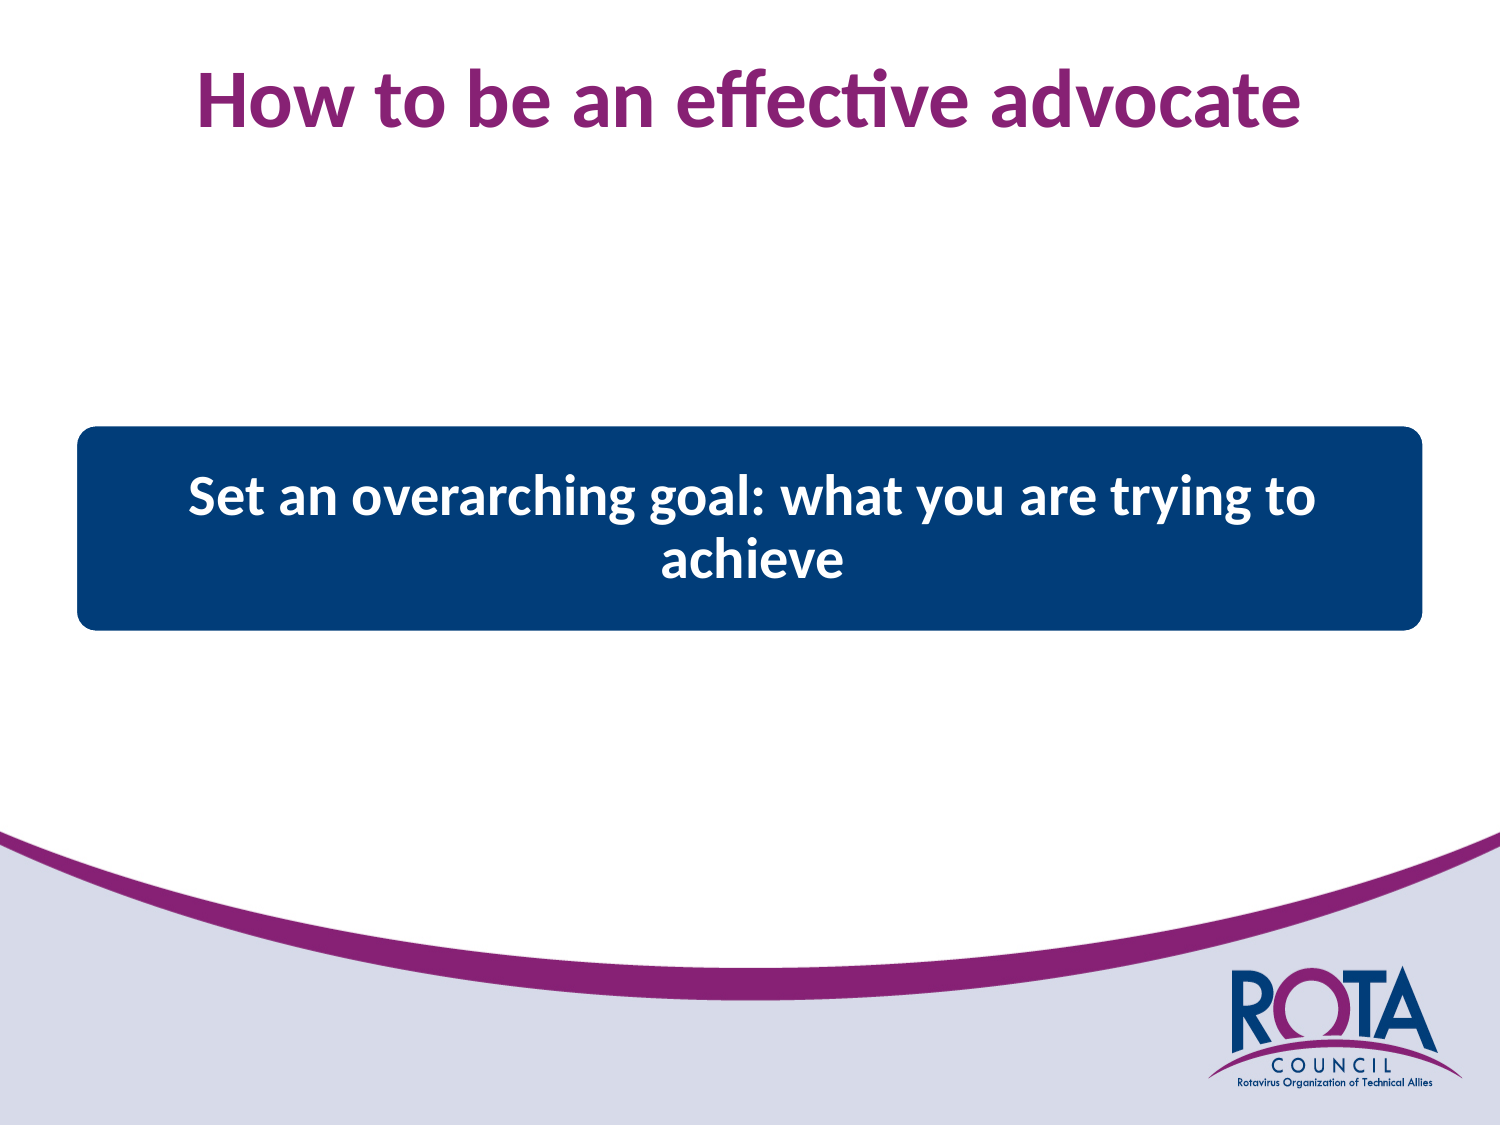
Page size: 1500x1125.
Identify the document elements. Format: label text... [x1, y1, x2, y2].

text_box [74, 137, 1426, 926]
title How to be an effective advocate [75, 0, 1425, 136]
picture [0, 0, 1500, 1125]
